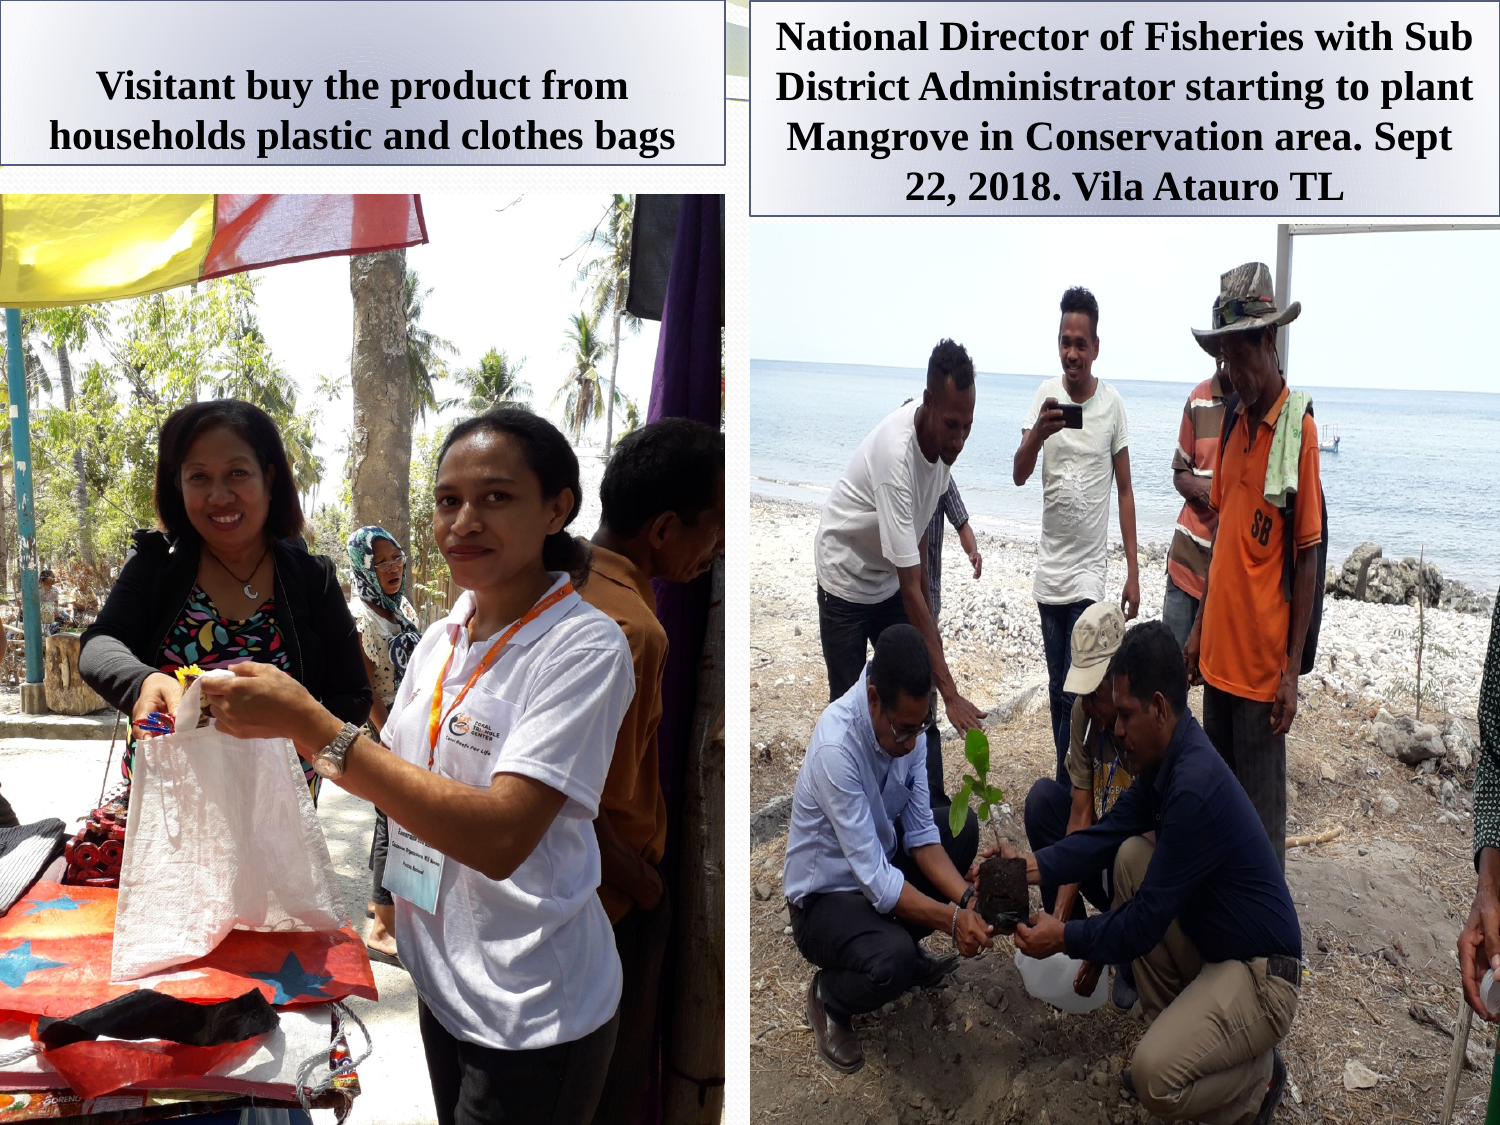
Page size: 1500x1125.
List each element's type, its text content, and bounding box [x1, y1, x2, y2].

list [0, 194, 726, 1125]
text_box Visitant buy the product from households plastic and clothes bags [0, 0, 726, 166]
text_box National Director of Fisheries with Sub District Administrator starting to plant Mangrove in Conservation area. Sept 22, 2018. Vila Atauro TL [749, 0, 1500, 217]
picture [749, 224, 1500, 1125]
title [732, 24, 742, 100]
